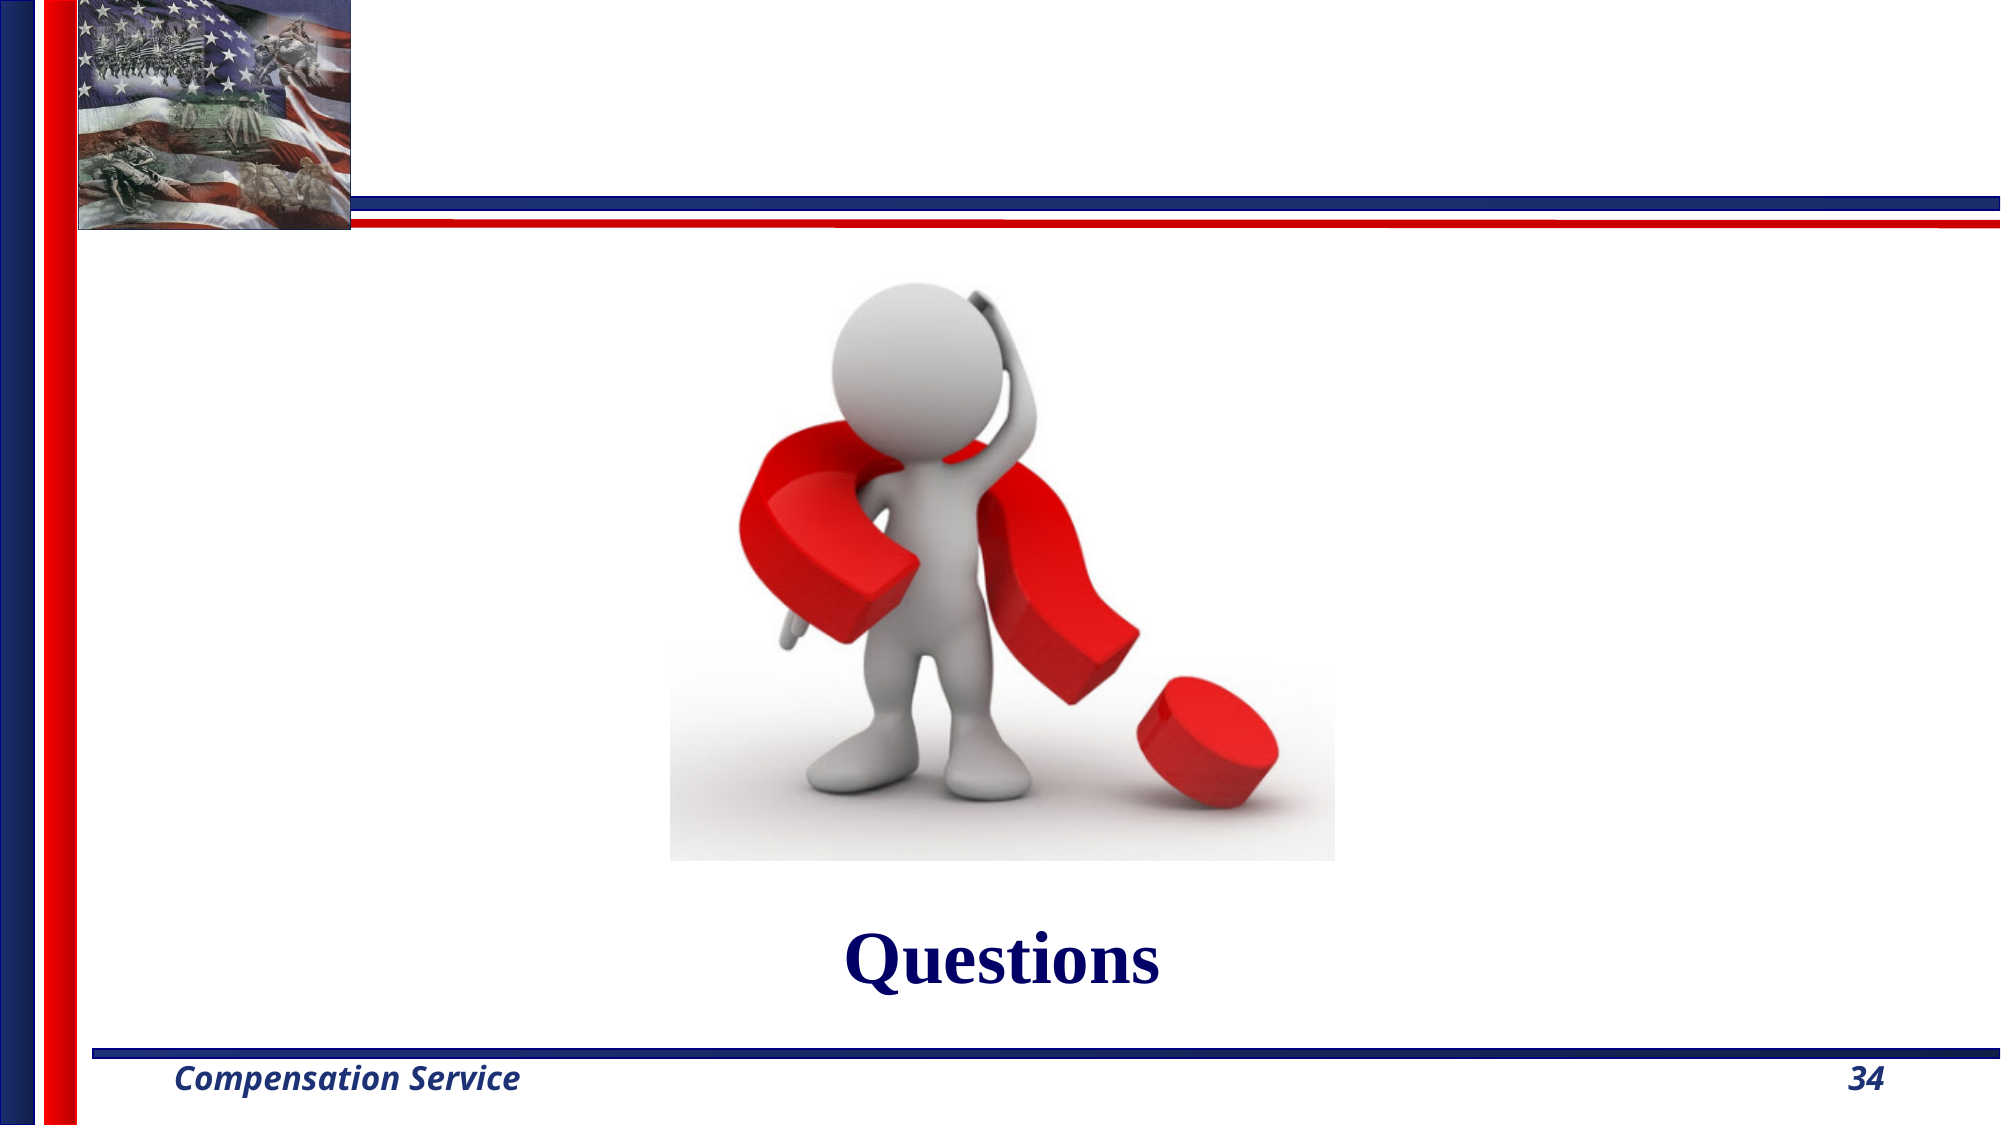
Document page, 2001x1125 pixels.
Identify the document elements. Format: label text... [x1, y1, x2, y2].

picture [670, 240, 1335, 861]
picture [78, 0, 351, 230]
slide_number 34 [1733, 1042, 2000, 1118]
title Questions [402, 906, 1603, 1000]
